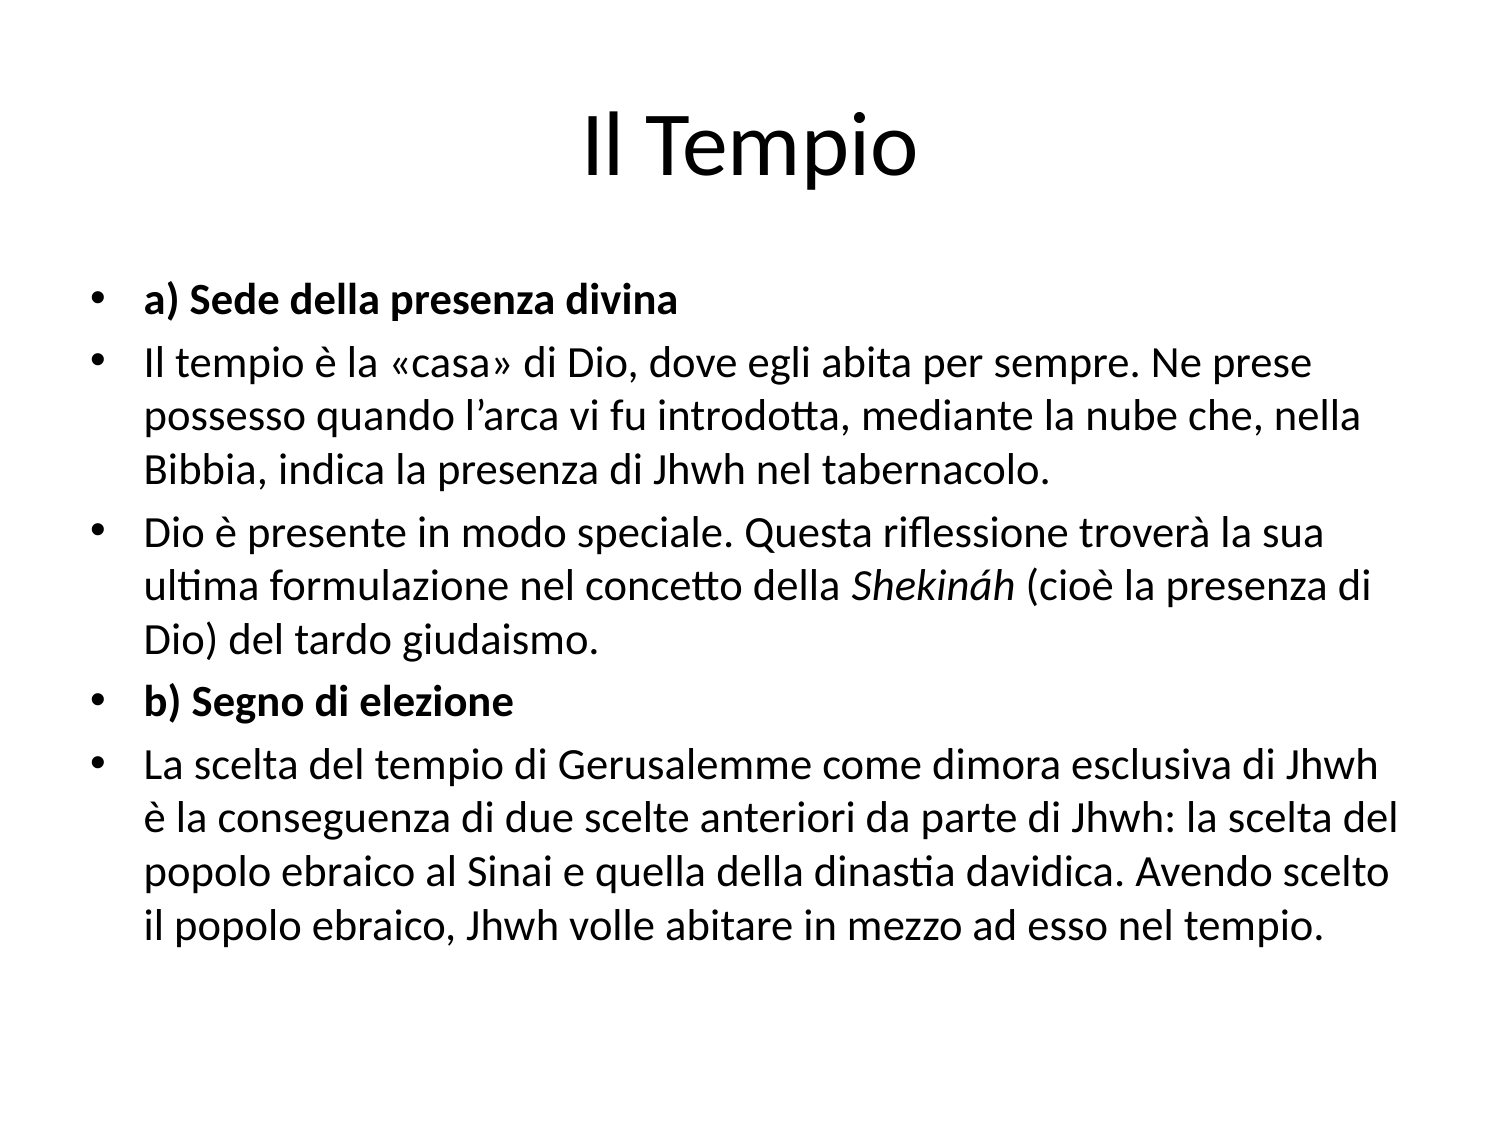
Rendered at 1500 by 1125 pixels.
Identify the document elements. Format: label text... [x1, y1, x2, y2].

list a) Sede della presenza divina Il tempio è la «casa» di Dio, dove egli abita per sempre. Ne prese possesso quando l’arca vi fu introdotta, mediante la nube che, nella Bibbia, indica la presenza di Jhwh nel tabernacolo. Dio è presente in modo speciale. Questa riflessione troverà la sua ultima formulazione nel concetto della Shekináh (cioè la presenza di Dio) del tardo giudaismo. b) Segno di elezione La scelta del tempio di Gerusalemme come dimora esclusiva di Jhwh è la conseguenza di due scelte anteriori da parte di Jhwh: la scelta del popolo ebraico al Sinai e quella della dinastia davidica. Avendo scelto il popolo ebraico, Jhwh volle abitare in mezzo ad esso nel tempio. [75, 262, 1425, 1005]
title Il Tempio [75, 45, 1425, 233]
